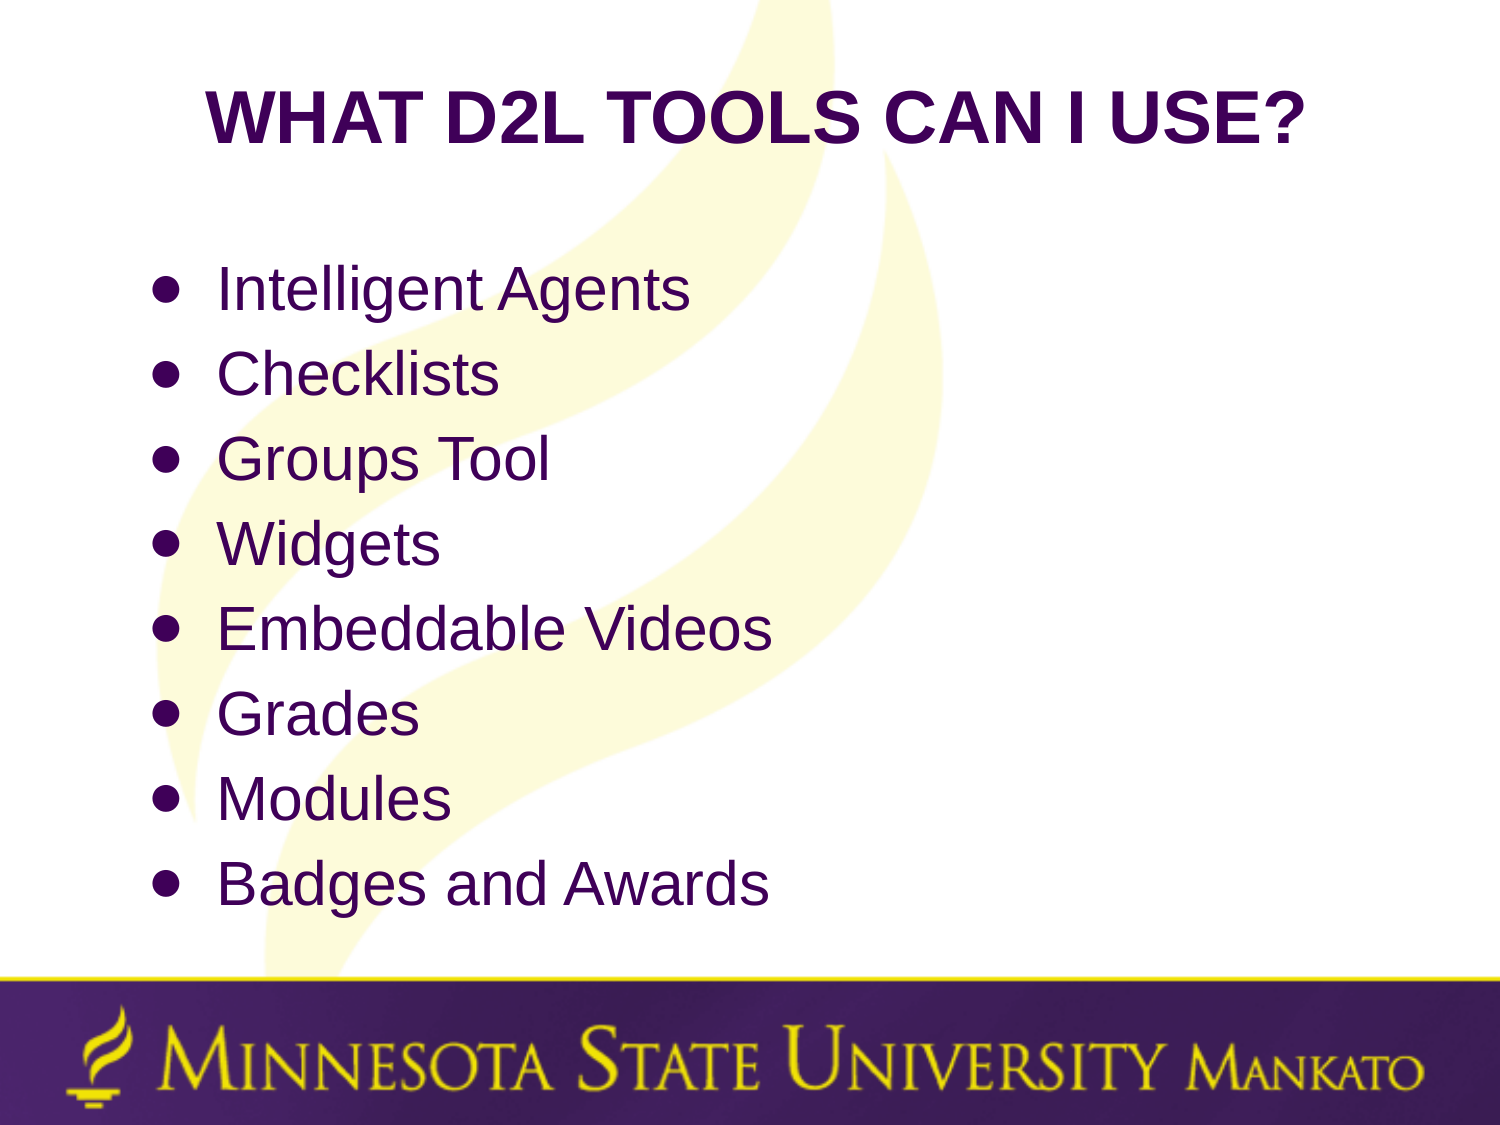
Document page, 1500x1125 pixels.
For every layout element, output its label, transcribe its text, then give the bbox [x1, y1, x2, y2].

picture [0, 0, 1500, 1125]
list Intelligent Agents Checklists Groups Tool Widgets Embeddable Videos Grades Modules Badges and Awards [126, 240, 1388, 871]
title What D2L Tools Can I Use? [126, 15, 1388, 212]
